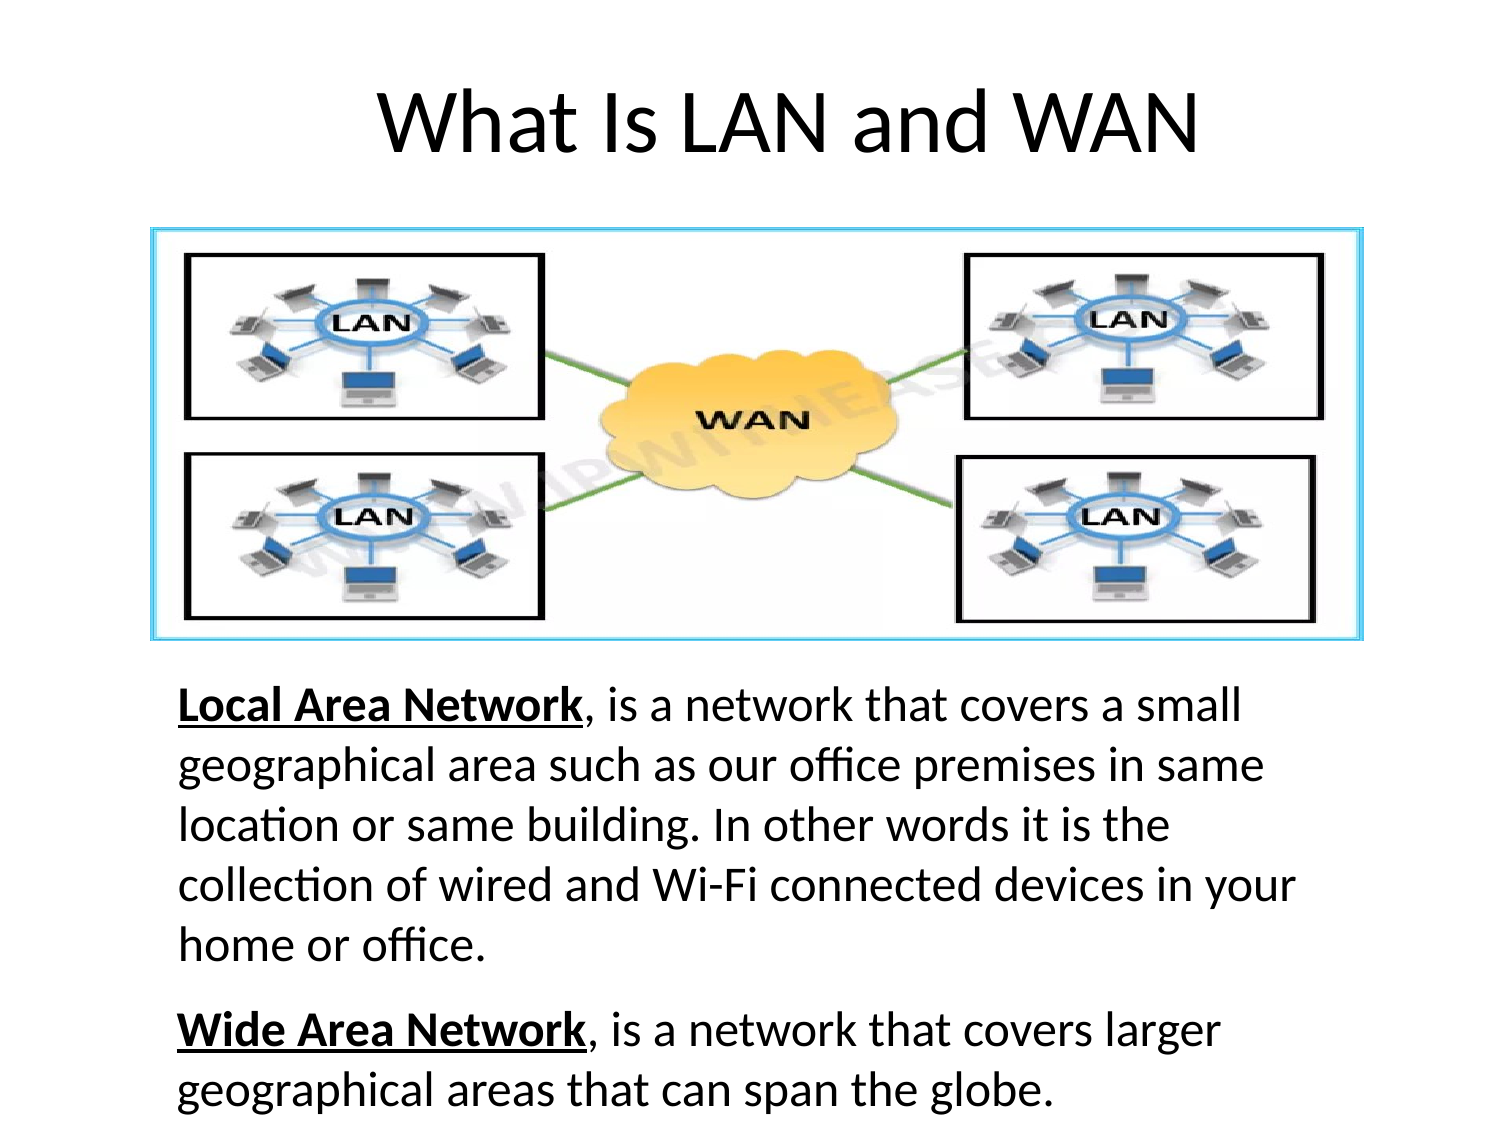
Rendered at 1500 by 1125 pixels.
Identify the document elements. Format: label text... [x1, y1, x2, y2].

title What Is LAN and WAN [162, 45, 1438, 188]
picture [149, 227, 1365, 641]
text_box Wide Area Network, is a network that covers larger geographical areas that can span the globe. [161, 988, 1350, 1124]
text_box Local Area Network, is a network that covers a small geographical area such as our office premises in same location or same building. In other words it is the collection of wired and Wi-Fi connected devices in your home or office. [163, 663, 1351, 979]
